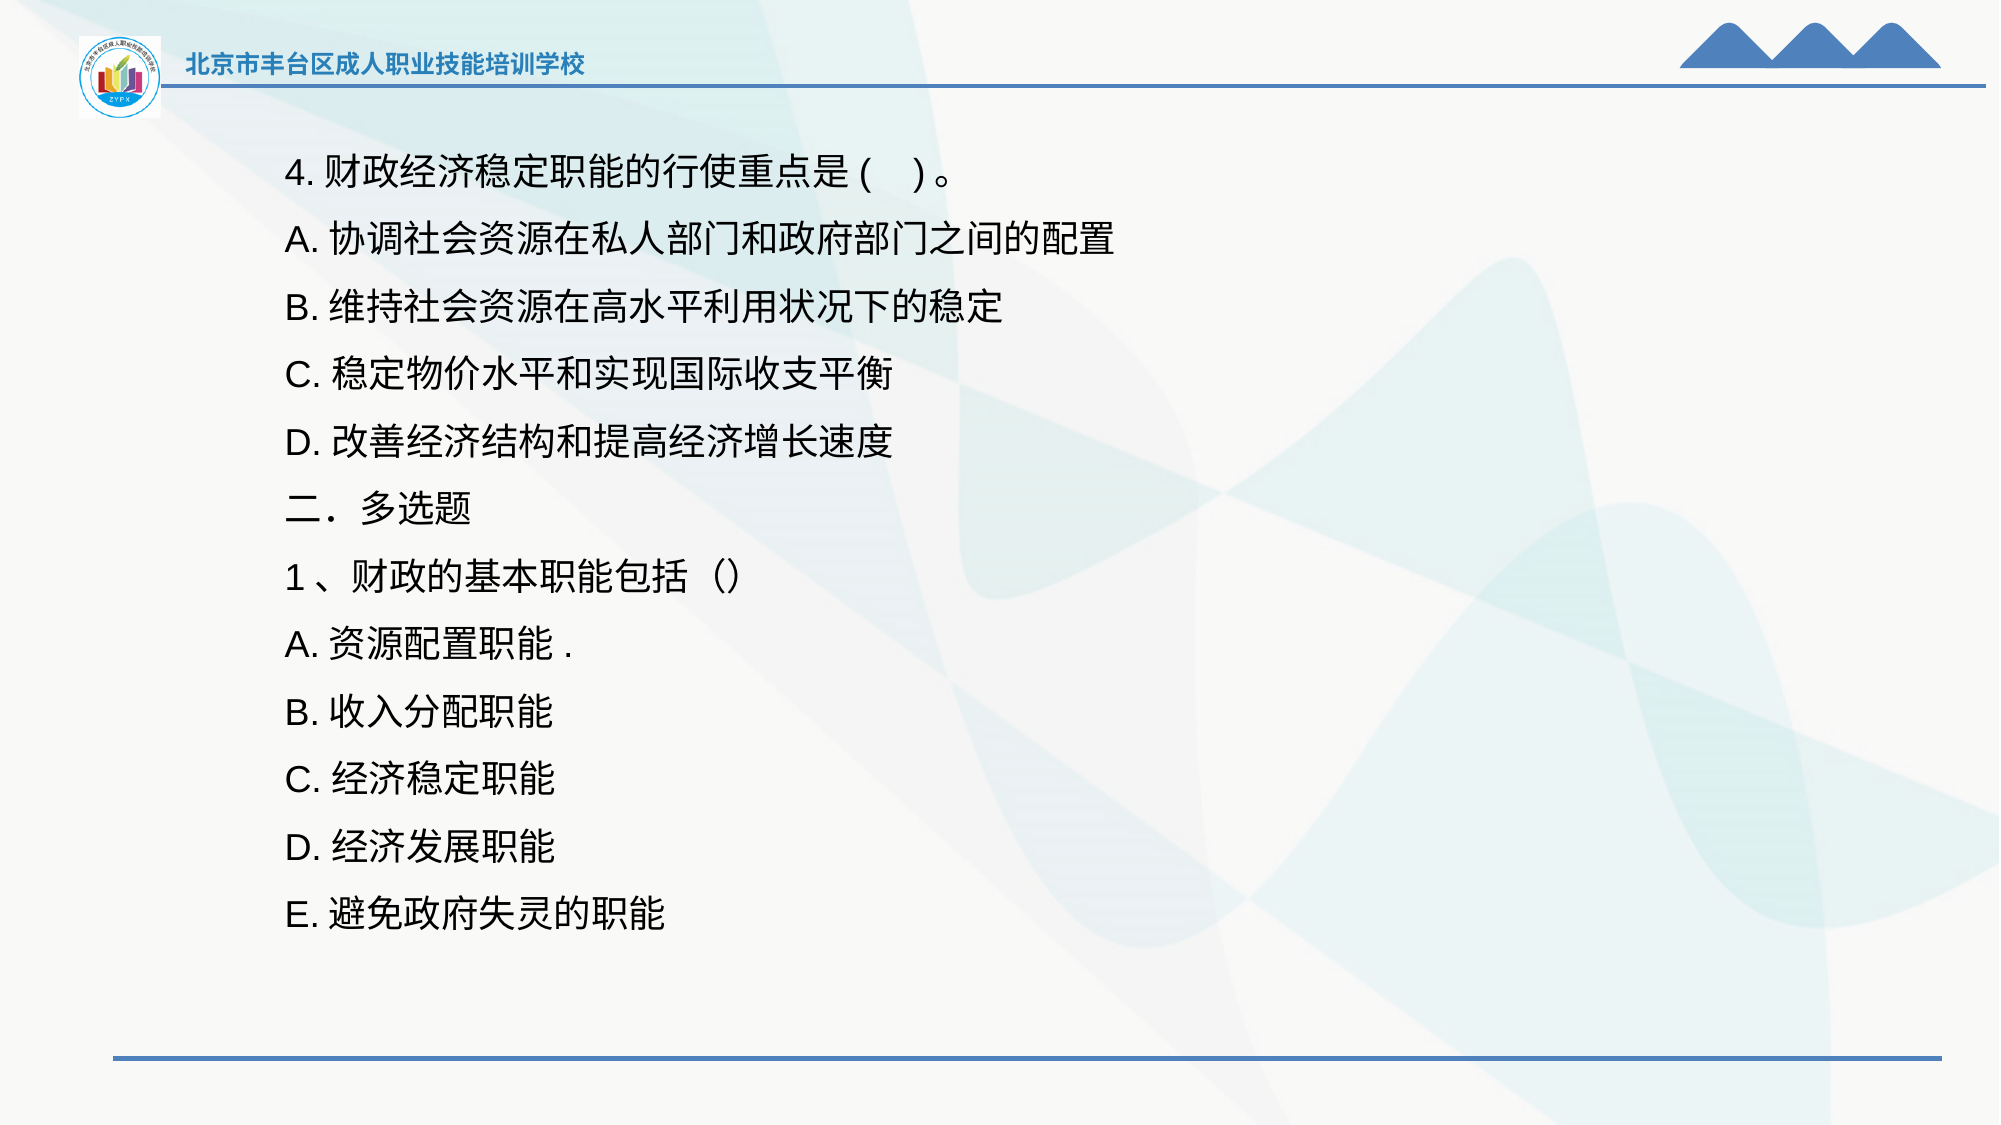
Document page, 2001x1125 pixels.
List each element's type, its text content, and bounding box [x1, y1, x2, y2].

text_box [1763, 21, 1853, 70]
picture [0, 0, 1999, 1125]
text_box 4.财政经济稳定职能的行使重点是( )。 A.协调社会资源在私人部门和政府部门之间的配置 B.维持社会资源在高水平利用状况下的稳定 C.稳定物价水平和实现国际收支平衡 D.改善经济结构和提高经济增长速度 二．多选题 1、财政的基本职能包括（） A.资源配置职能. B.收入分配职能 C.经济稳定职能 D.经济发展职能 E.避免政府失灵的职能 [269, 117, 1679, 943]
text_box [1840, 21, 1944, 70]
text_box 北京市丰台区成人职业技能培训学校 [170, 40, 632, 85]
text_box [1677, 21, 1772, 70]
